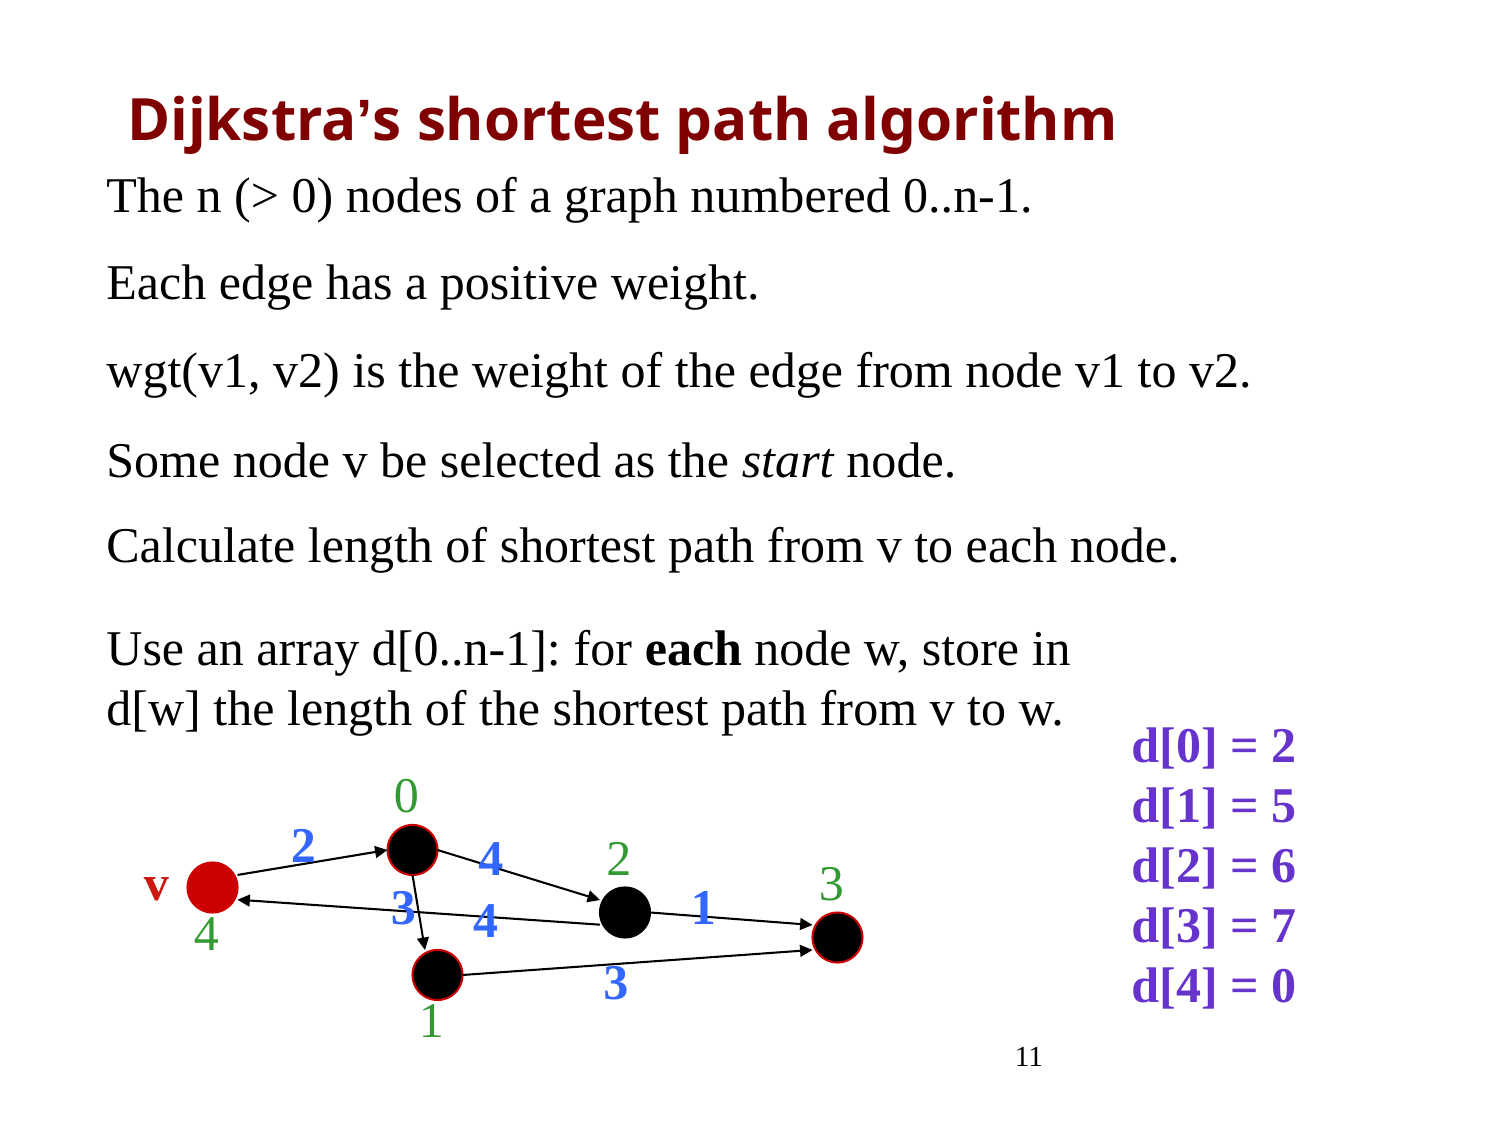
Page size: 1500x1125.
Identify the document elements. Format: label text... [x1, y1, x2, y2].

text_box wgt(v1, v2) is the weight of the edge from node v1 to v2. [99, 337, 1338, 415]
text_box Each edge has a positive weight. [99, 249, 1400, 327]
text_box Use an array d[0..n-1]: for each node w, store in d[w] the length of the shortest path from v to w. [99, 615, 1125, 753]
text_box d[0] = 2 d[1] = 5 d[2] = 6 d[3] = 7 d[4] = 0 [1125, 712, 1375, 1032]
text_box v [137, 849, 181, 927]
title Dijkstra’s shortest path algorithm [112, 75, 1388, 249]
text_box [187, 762, 863, 1065]
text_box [287, 812, 720, 1011]
text_box The n (> 0) nodes of a graph numbered 0..n-1. [99, 162, 1338, 240]
text_box Calculate length of shortest path from v to each node. [99, 512, 1338, 590]
slide_number 11 [999, 1025, 1438, 1085]
text_box Some node v be selected as the start node. [99, 427, 1425, 505]
